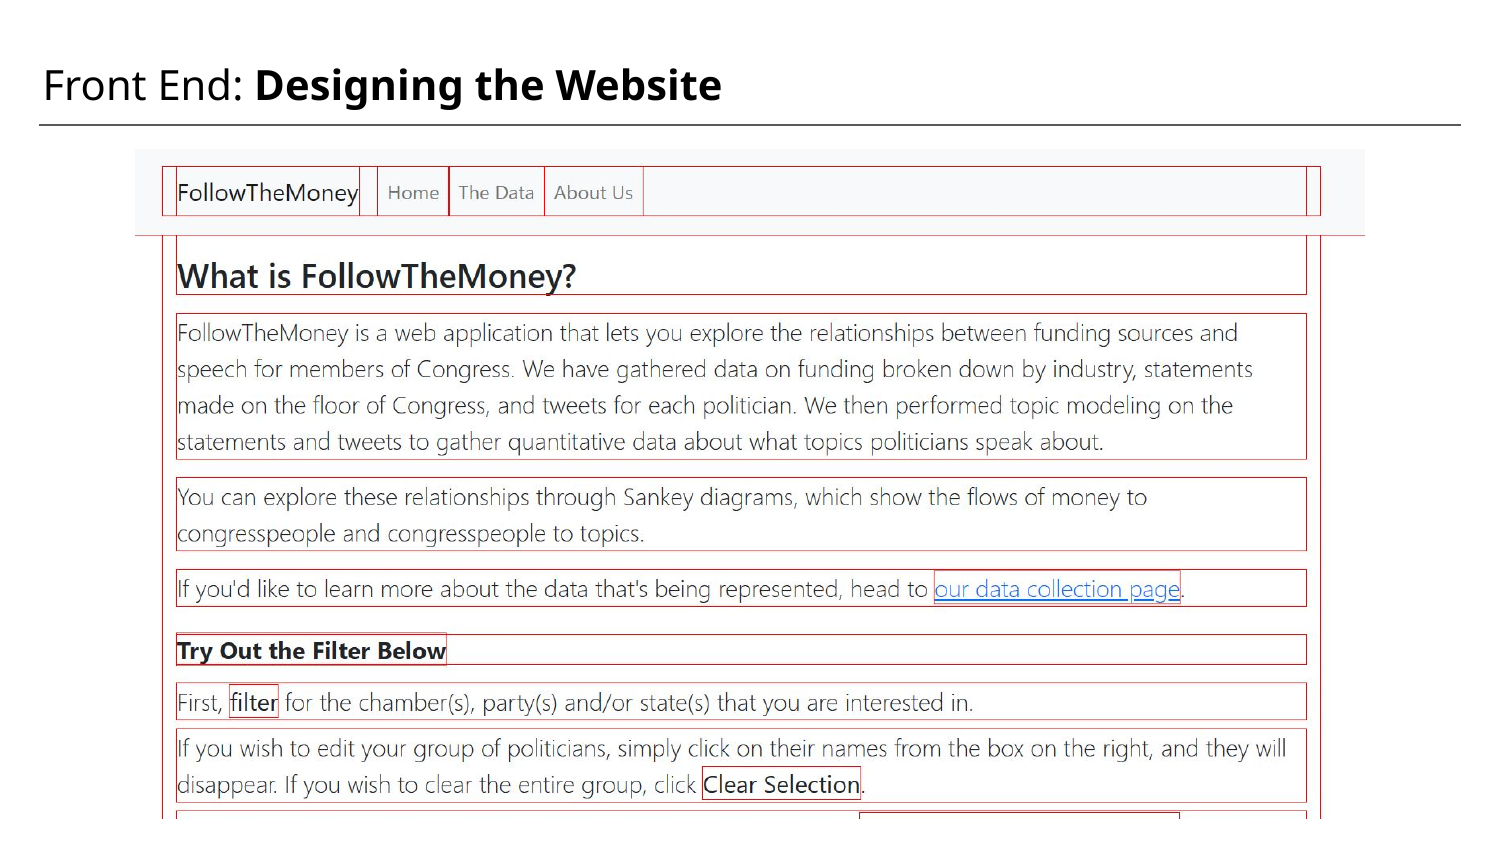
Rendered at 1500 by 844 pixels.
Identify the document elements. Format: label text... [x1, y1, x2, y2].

text_box Front End: Designing the Website [27, 44, 1246, 125]
picture [134, 149, 1366, 819]
